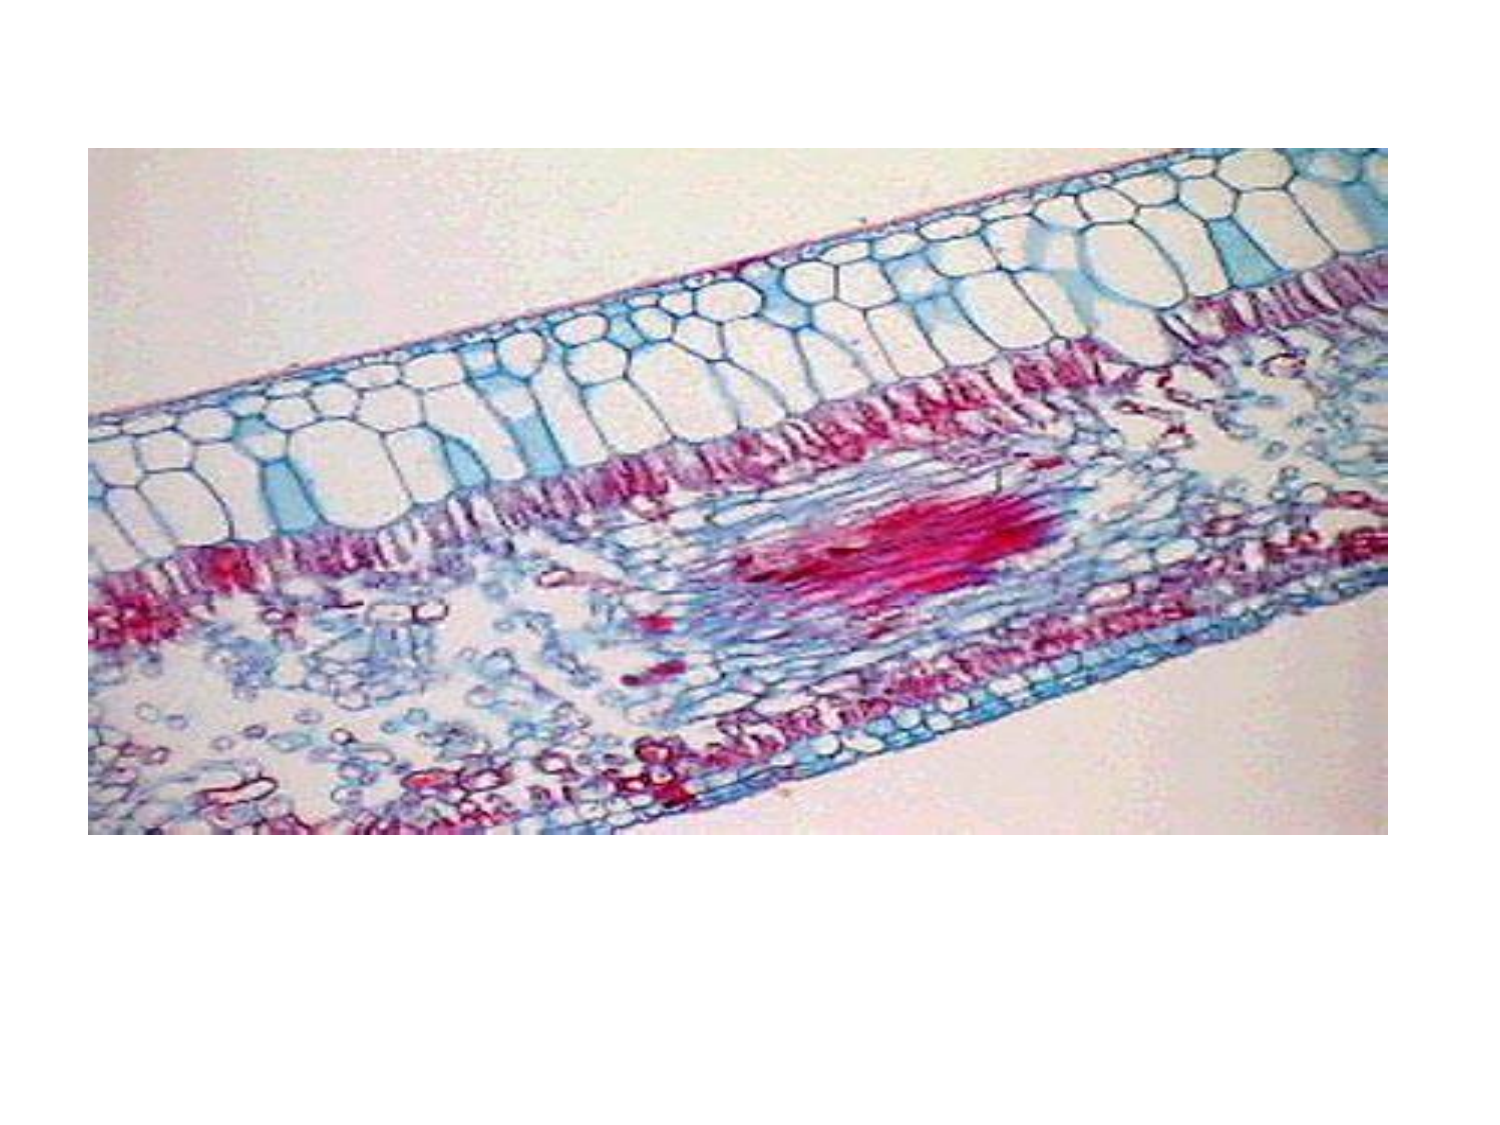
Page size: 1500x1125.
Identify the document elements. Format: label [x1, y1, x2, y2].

picture [88, 148, 1389, 835]
